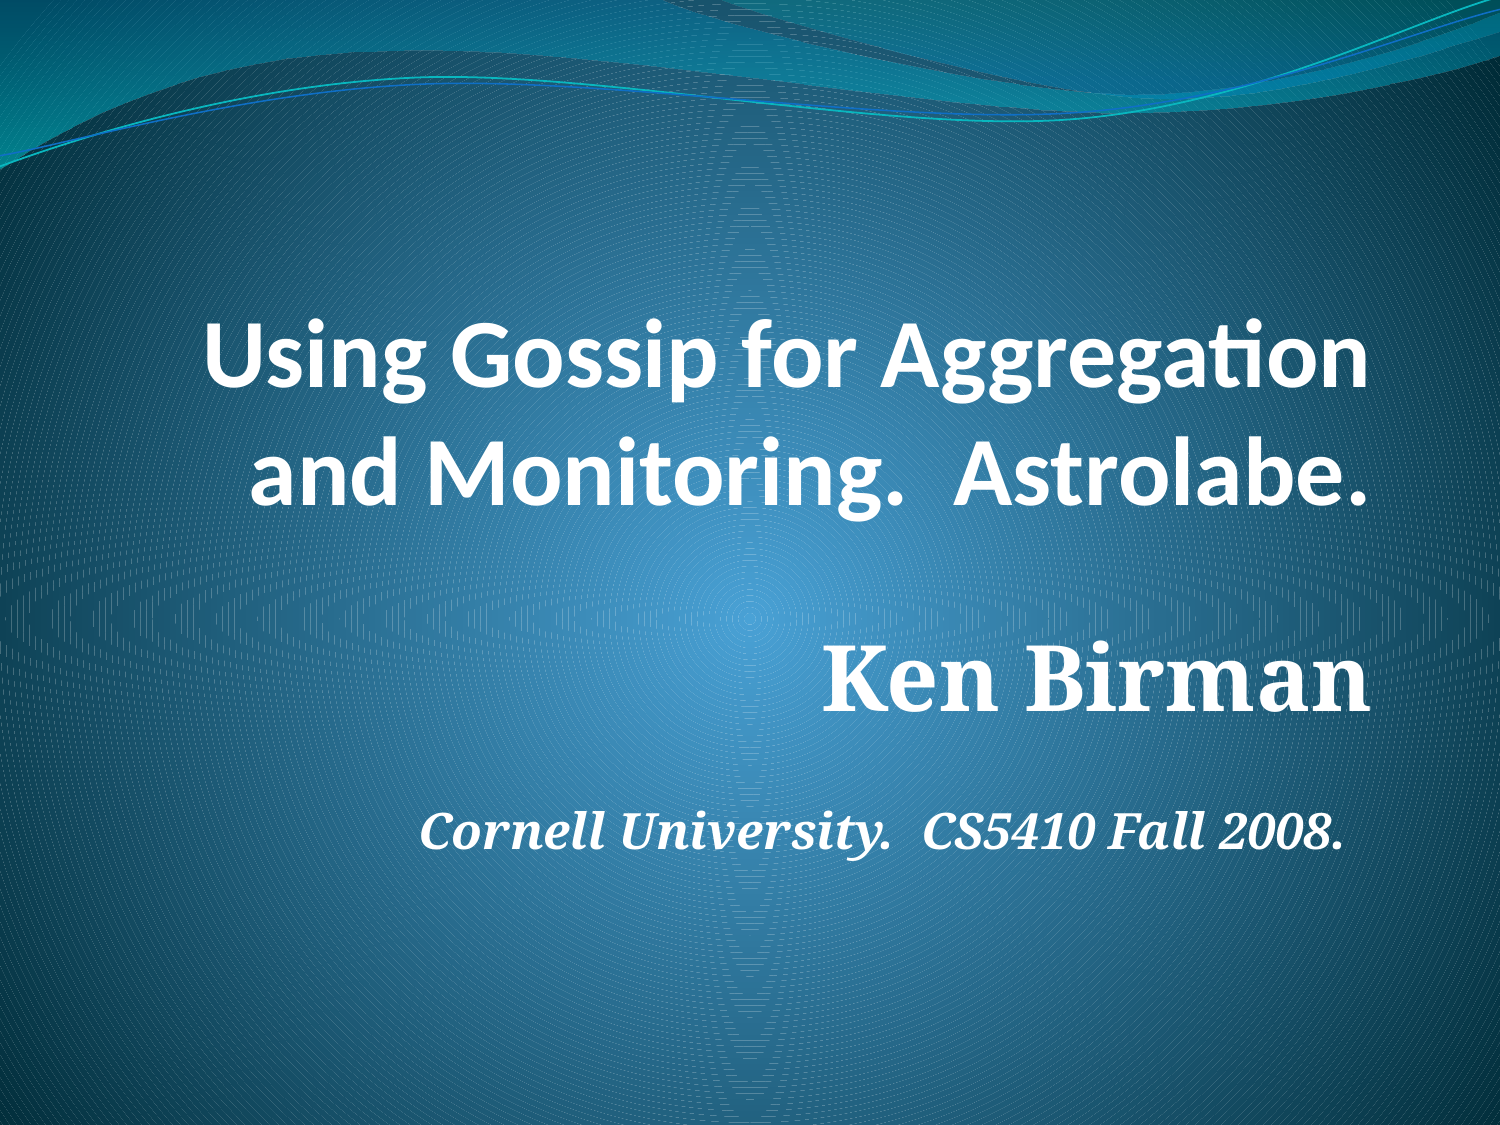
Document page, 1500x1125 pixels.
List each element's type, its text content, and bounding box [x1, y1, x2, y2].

subtitle Ken Birman Cornell University. CS5410 Fall 2008. [87, 612, 1377, 901]
title Using Gossip for Aggregation and Monitoring. Astrolabe. [87, 224, 1376, 526]
